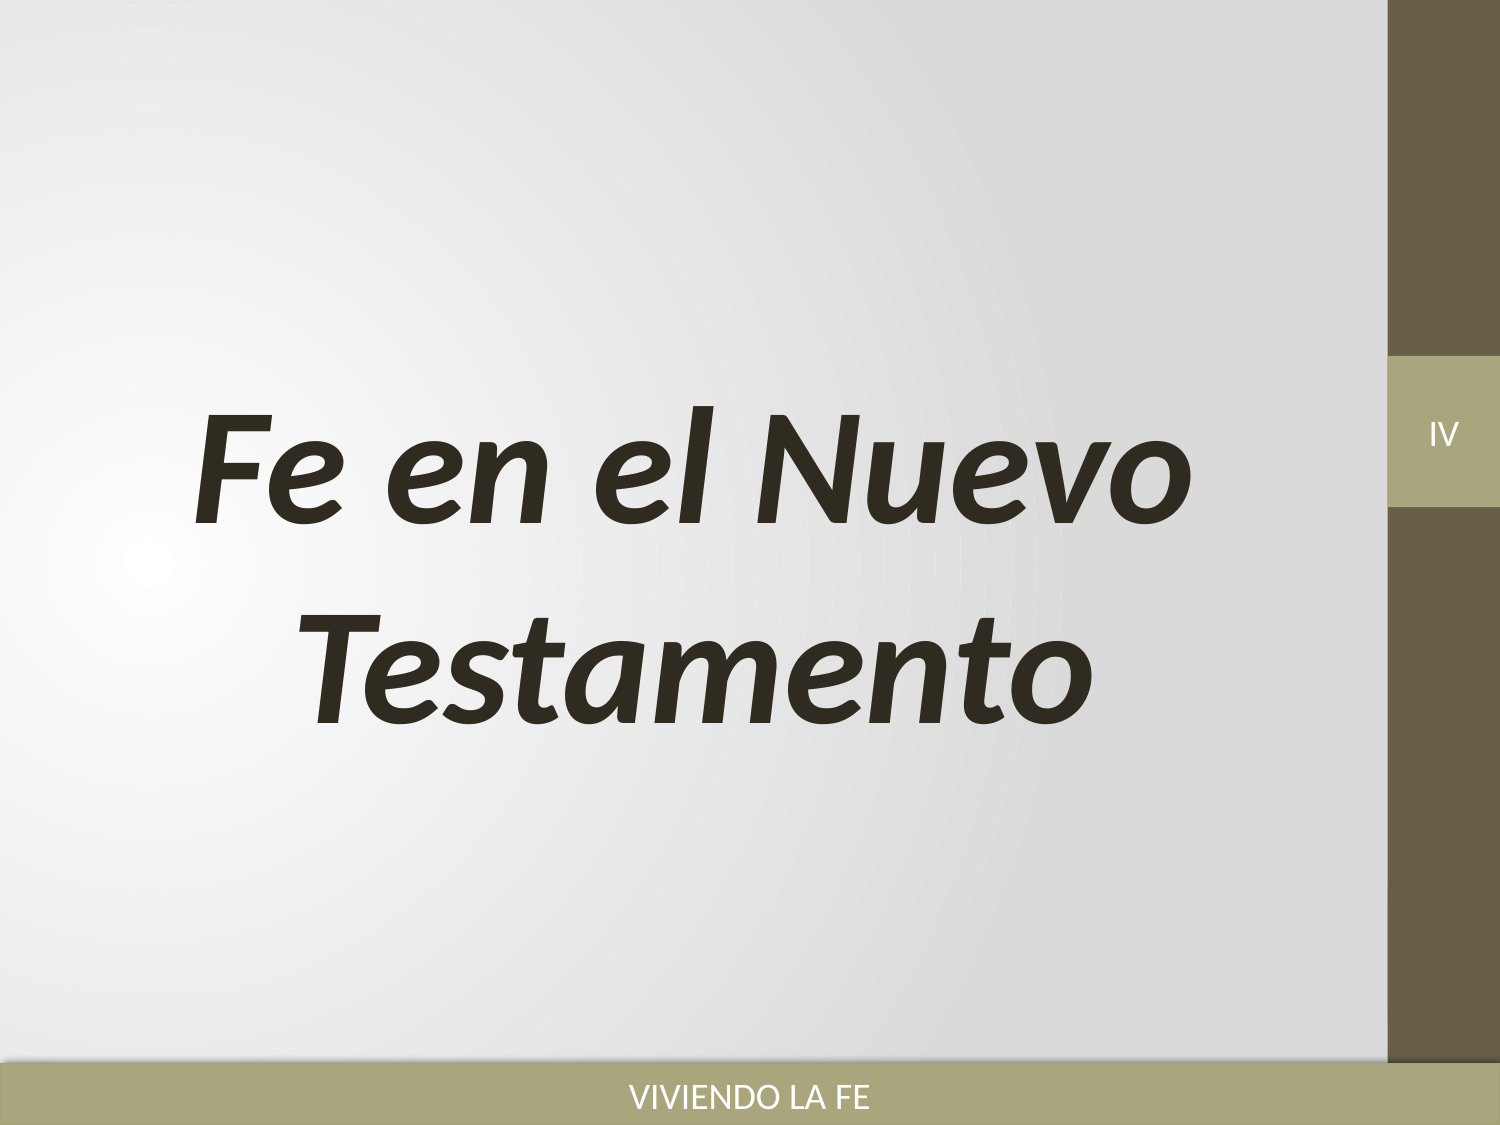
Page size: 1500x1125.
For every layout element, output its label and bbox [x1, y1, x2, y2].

text_box [0, 355, 1500, 1125]
